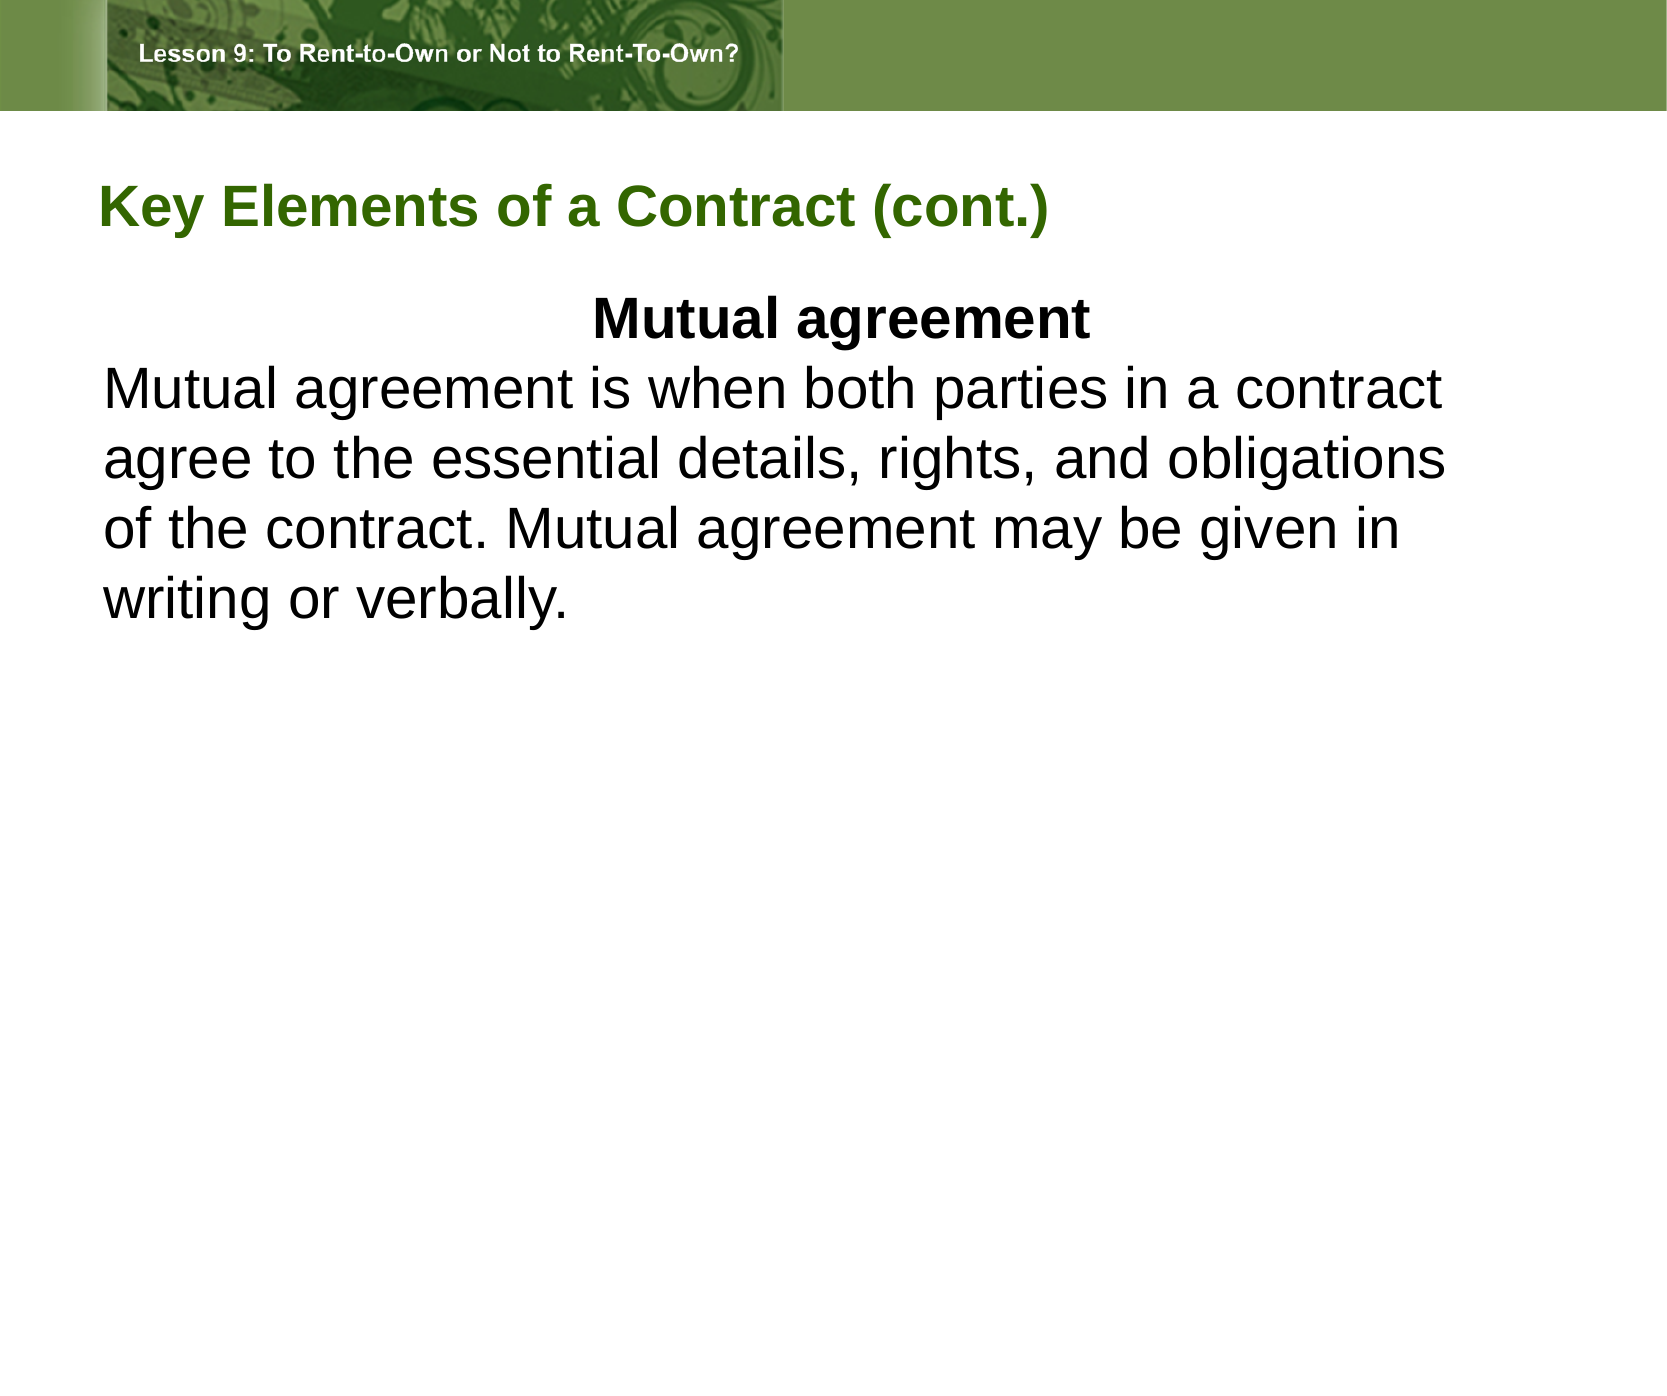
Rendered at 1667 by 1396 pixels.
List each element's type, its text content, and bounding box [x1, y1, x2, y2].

text_box Mutual agreement Mutual agreement is when both parties in a contract agree to the essential details, rights, and obligations of the contract. Mutual agreement may be given in writing or verbally. [88, 272, 1596, 638]
picture [0, 0, 1667, 111]
text_box Key Elements of a Contract (cont.) [83, 160, 1521, 246]
